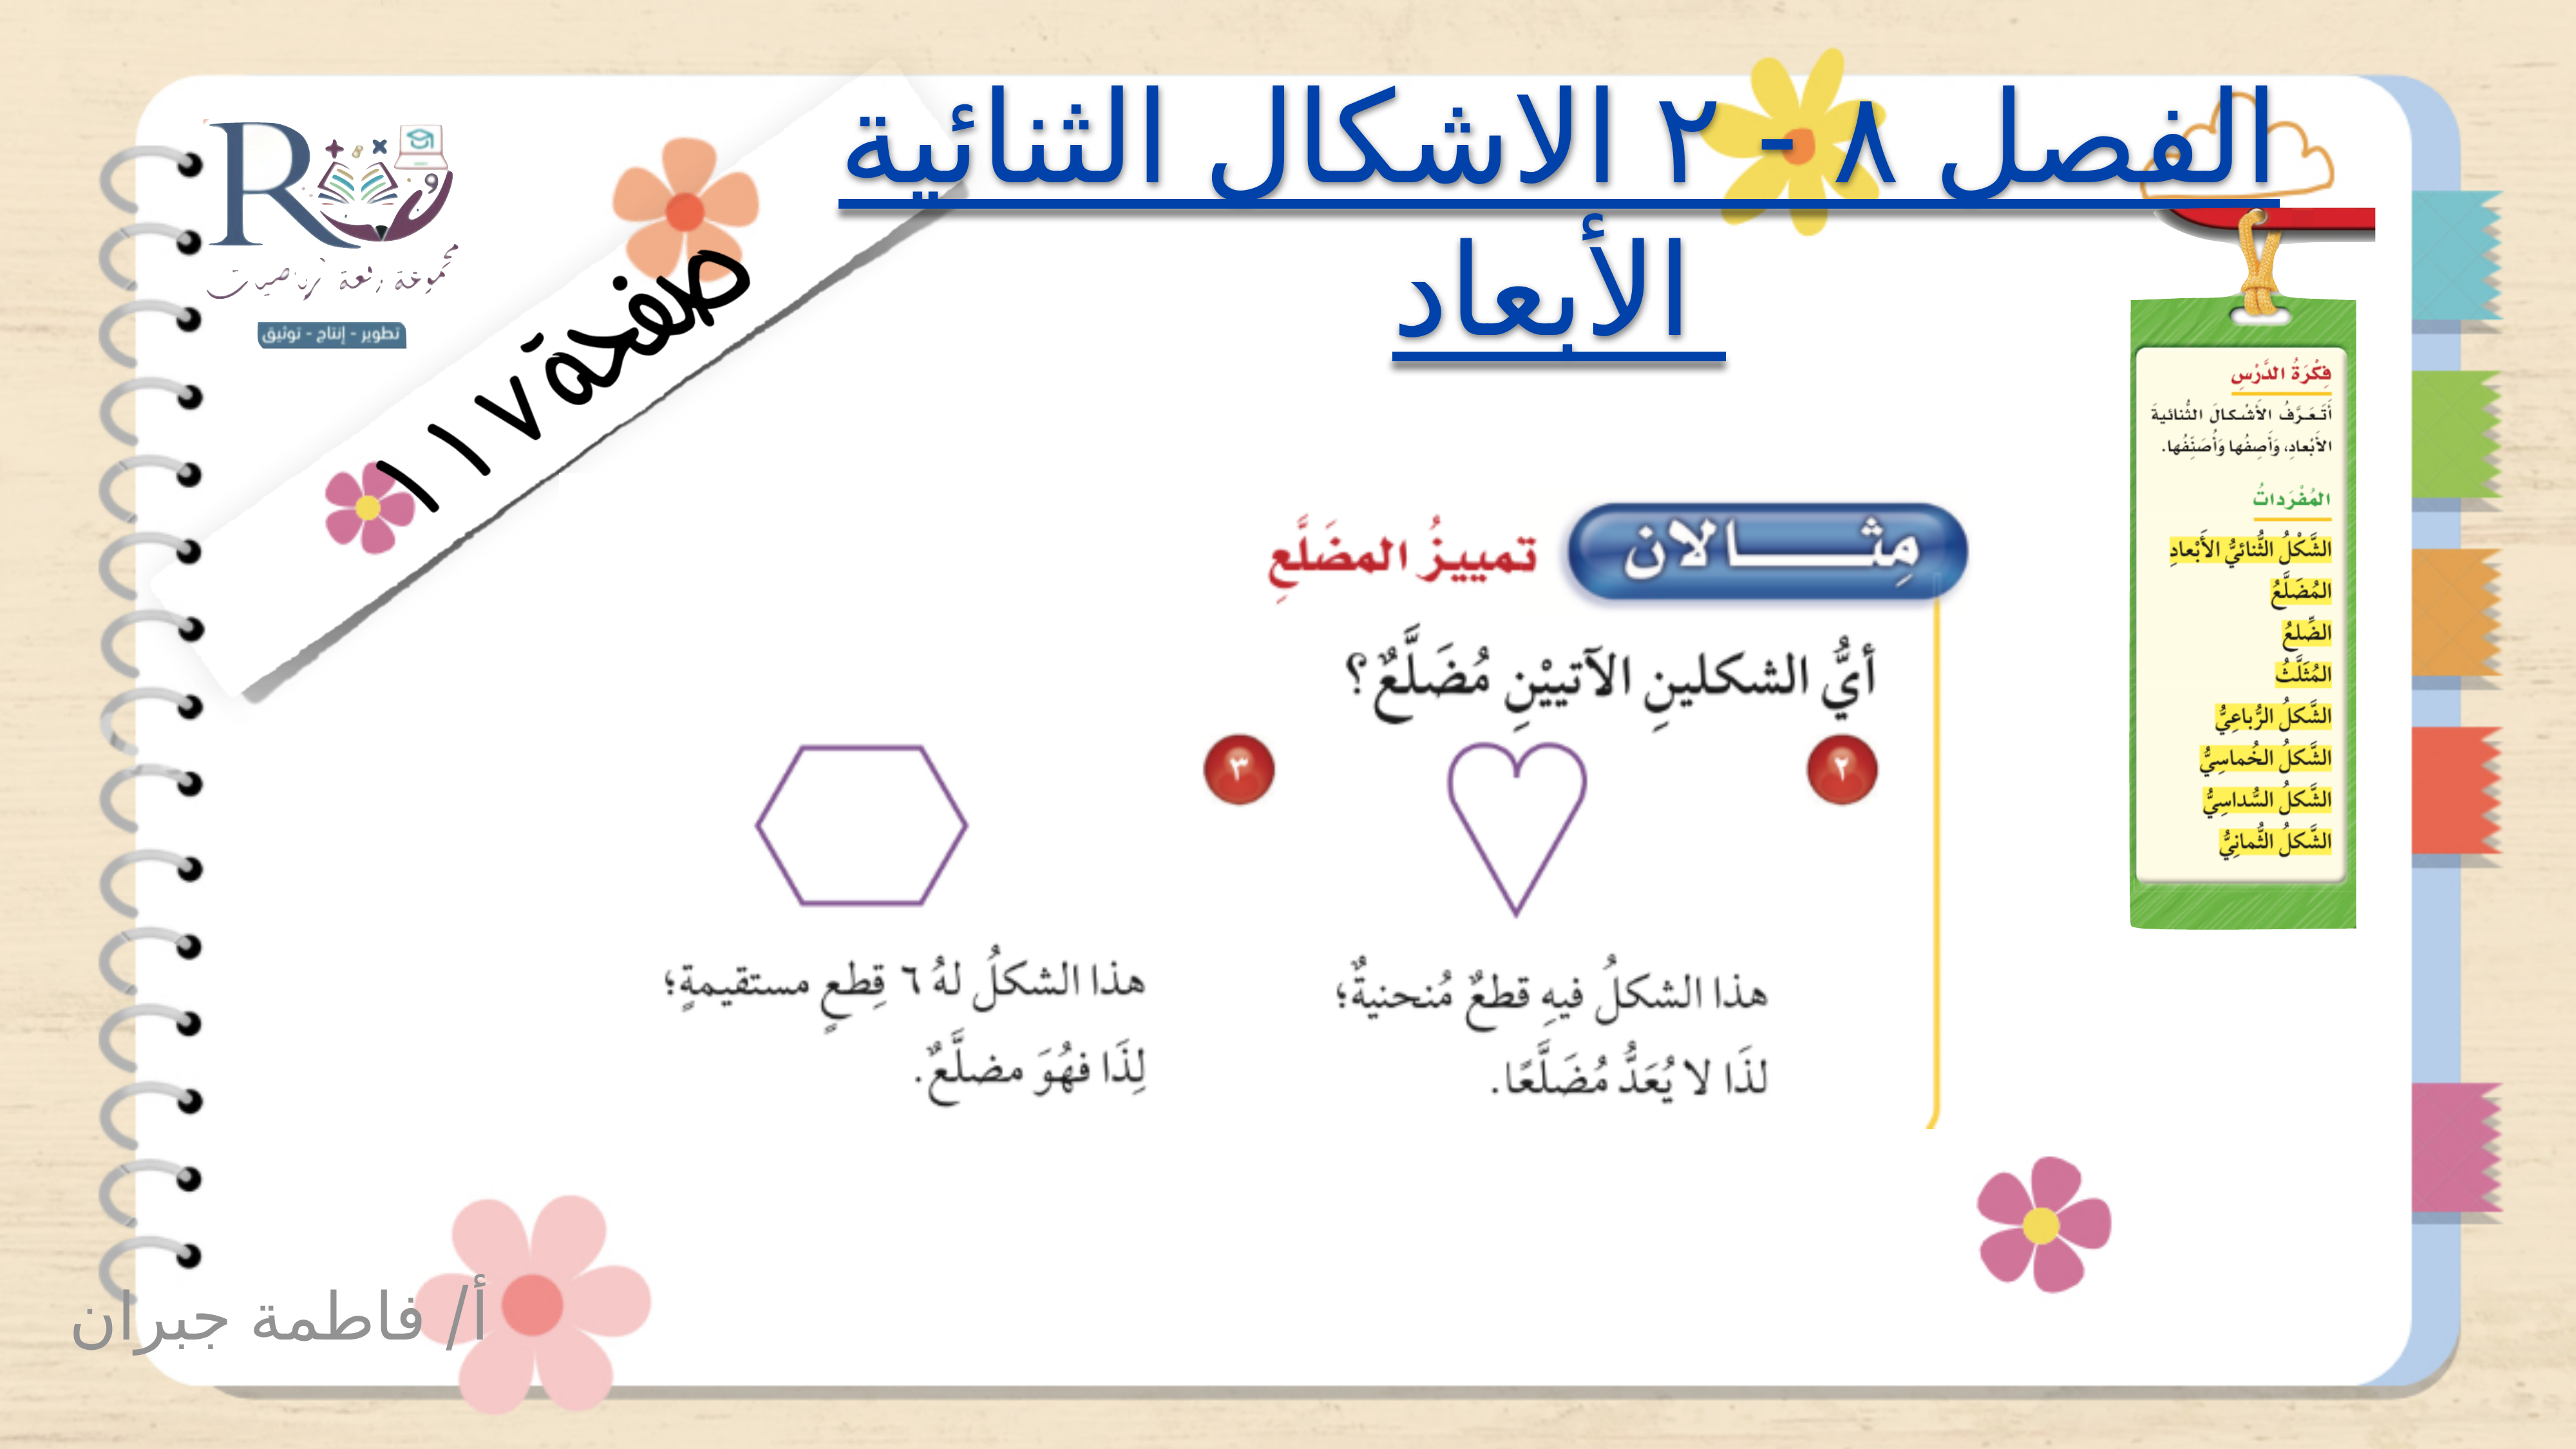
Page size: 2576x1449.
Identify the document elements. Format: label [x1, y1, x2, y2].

picture [0, 0, 2576, 1449]
text_box [818, 138, 2376, 930]
